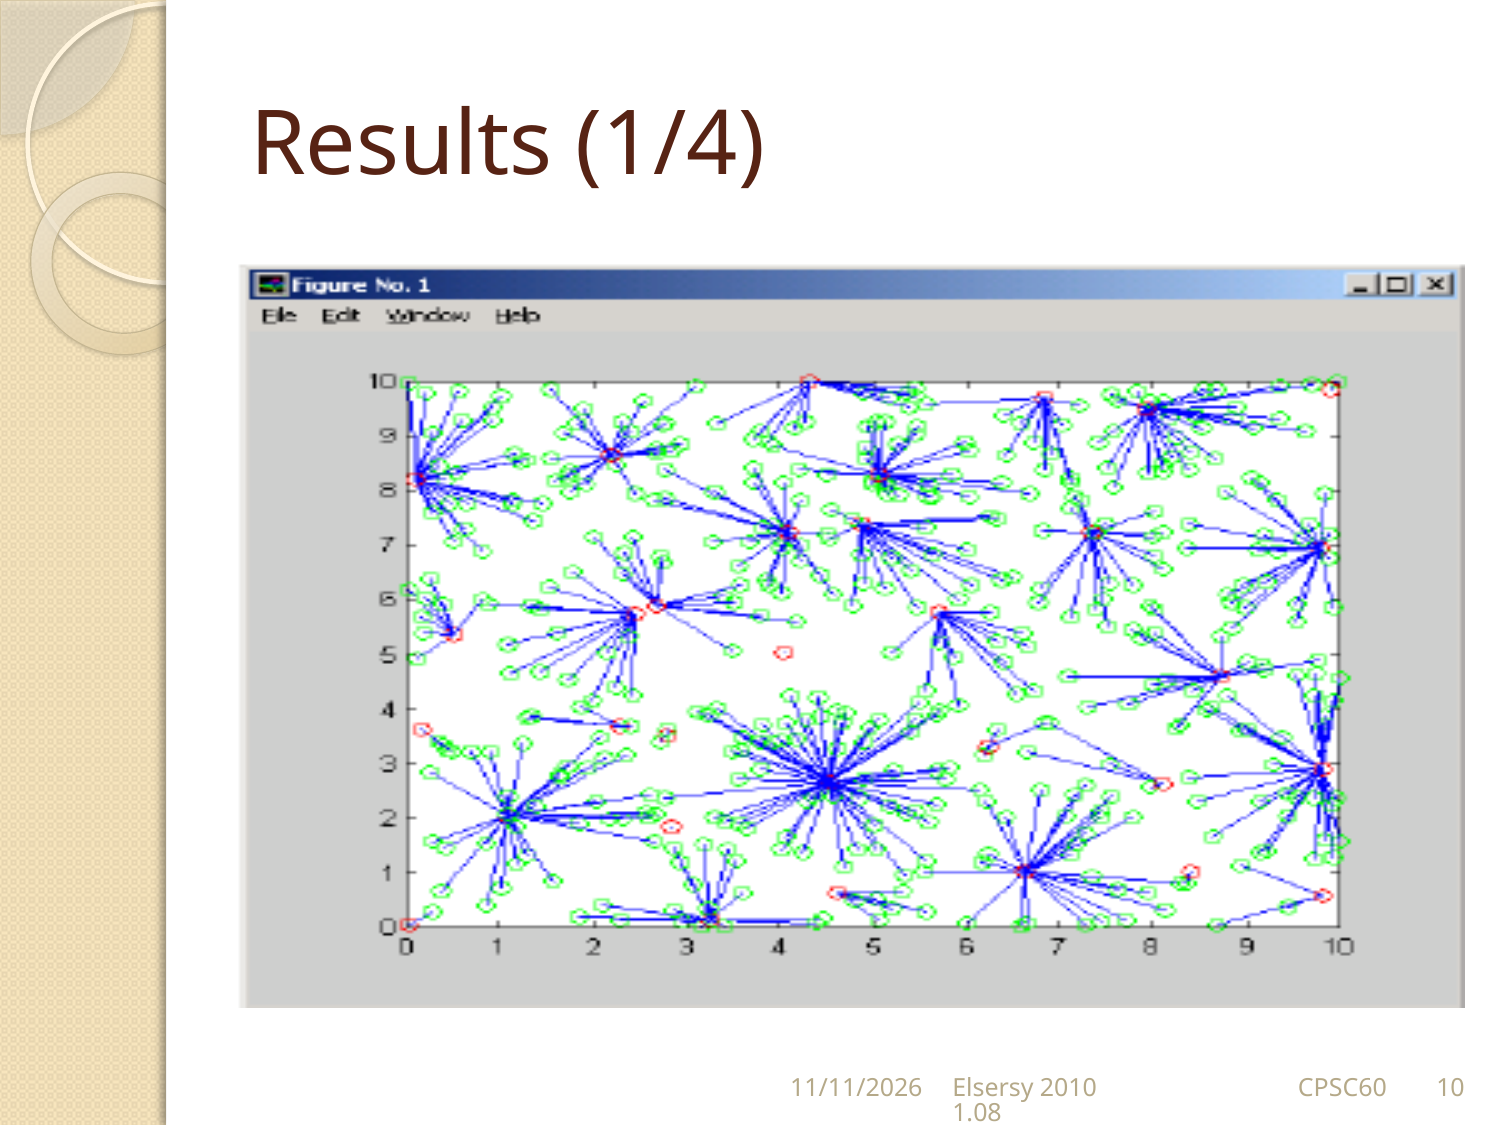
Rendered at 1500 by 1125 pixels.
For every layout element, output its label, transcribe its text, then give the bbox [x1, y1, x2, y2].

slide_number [587, 1034, 937, 1113]
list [234, 263, 1466, 1008]
title Results (1/4) [235, 45, 1466, 233]
footer Elsersy 2010 CPSC601.08 [937, 1034, 1413, 1113]
slide_number 10 [1413, 1034, 1488, 1113]
